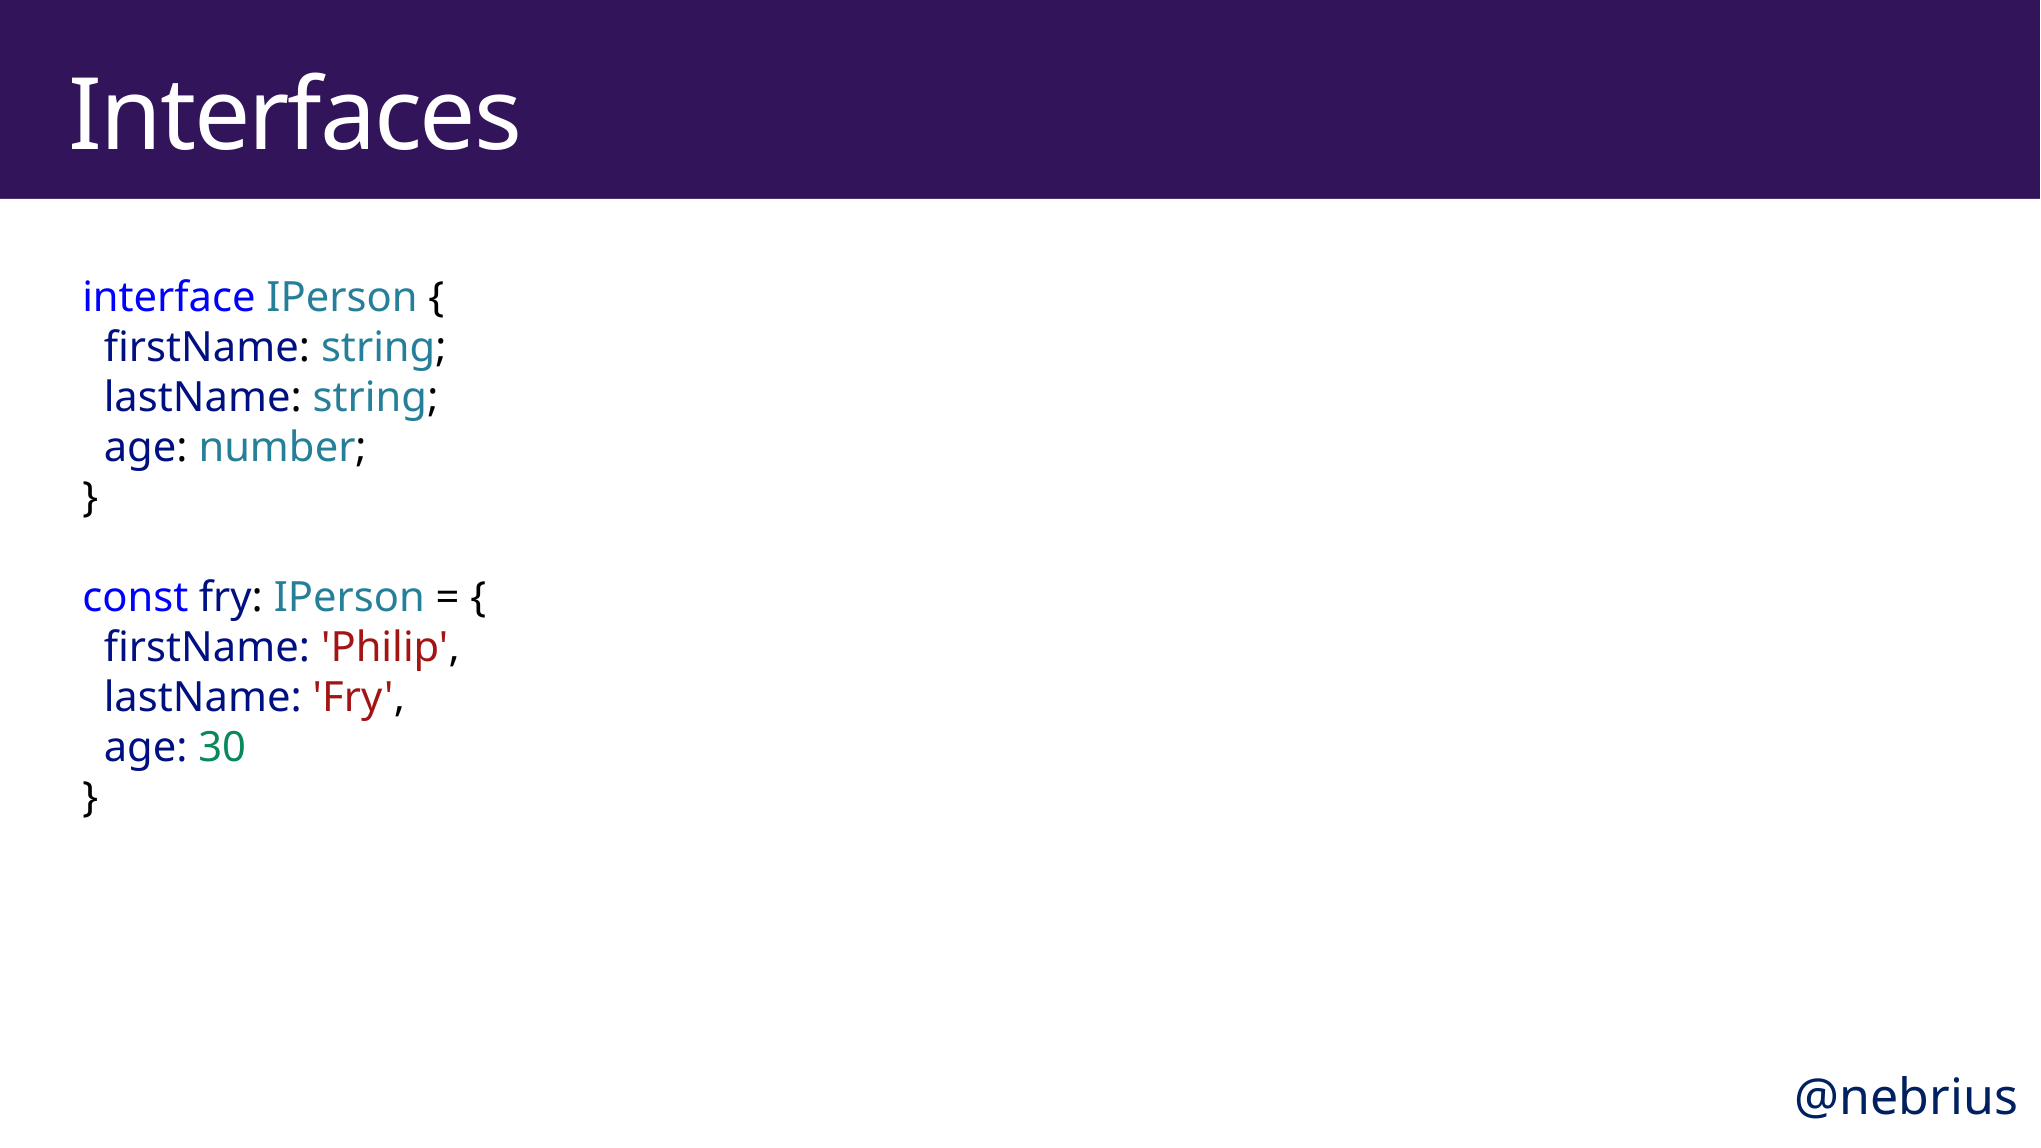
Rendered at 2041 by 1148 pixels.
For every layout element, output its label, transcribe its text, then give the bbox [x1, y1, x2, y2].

text_box interface IPerson { firstName: string; lastName: string; age: number; } const fry: IPerson = { firstName: 'Philip', lastName: 'Fry', age: 30 } [67, 262, 1740, 978]
title Interfaces [45, 48, 1996, 199]
text_box @nebrius [1764, 1047, 2041, 1148]
